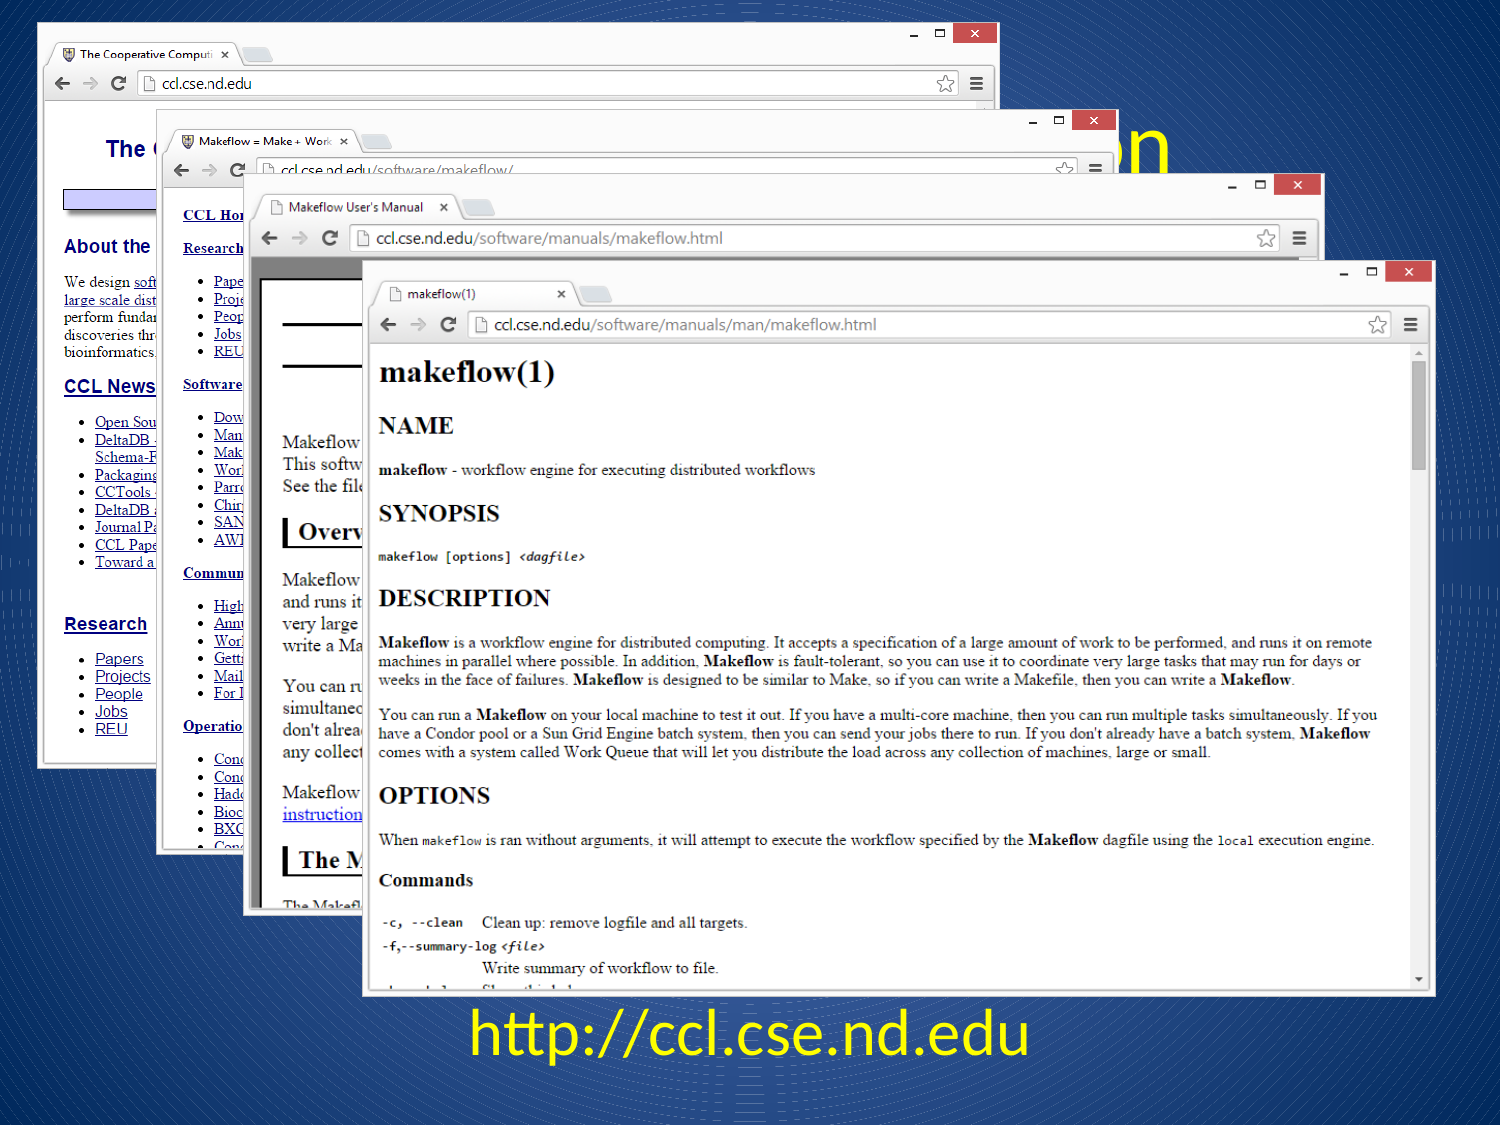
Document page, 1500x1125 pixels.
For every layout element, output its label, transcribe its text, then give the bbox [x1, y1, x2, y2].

text_box Lots of Documentation [1004, 45, 1425, 233]
picture [37, 22, 1437, 998]
title http://ccl.cse.nd.edu [0, 974, 1500, 1125]
